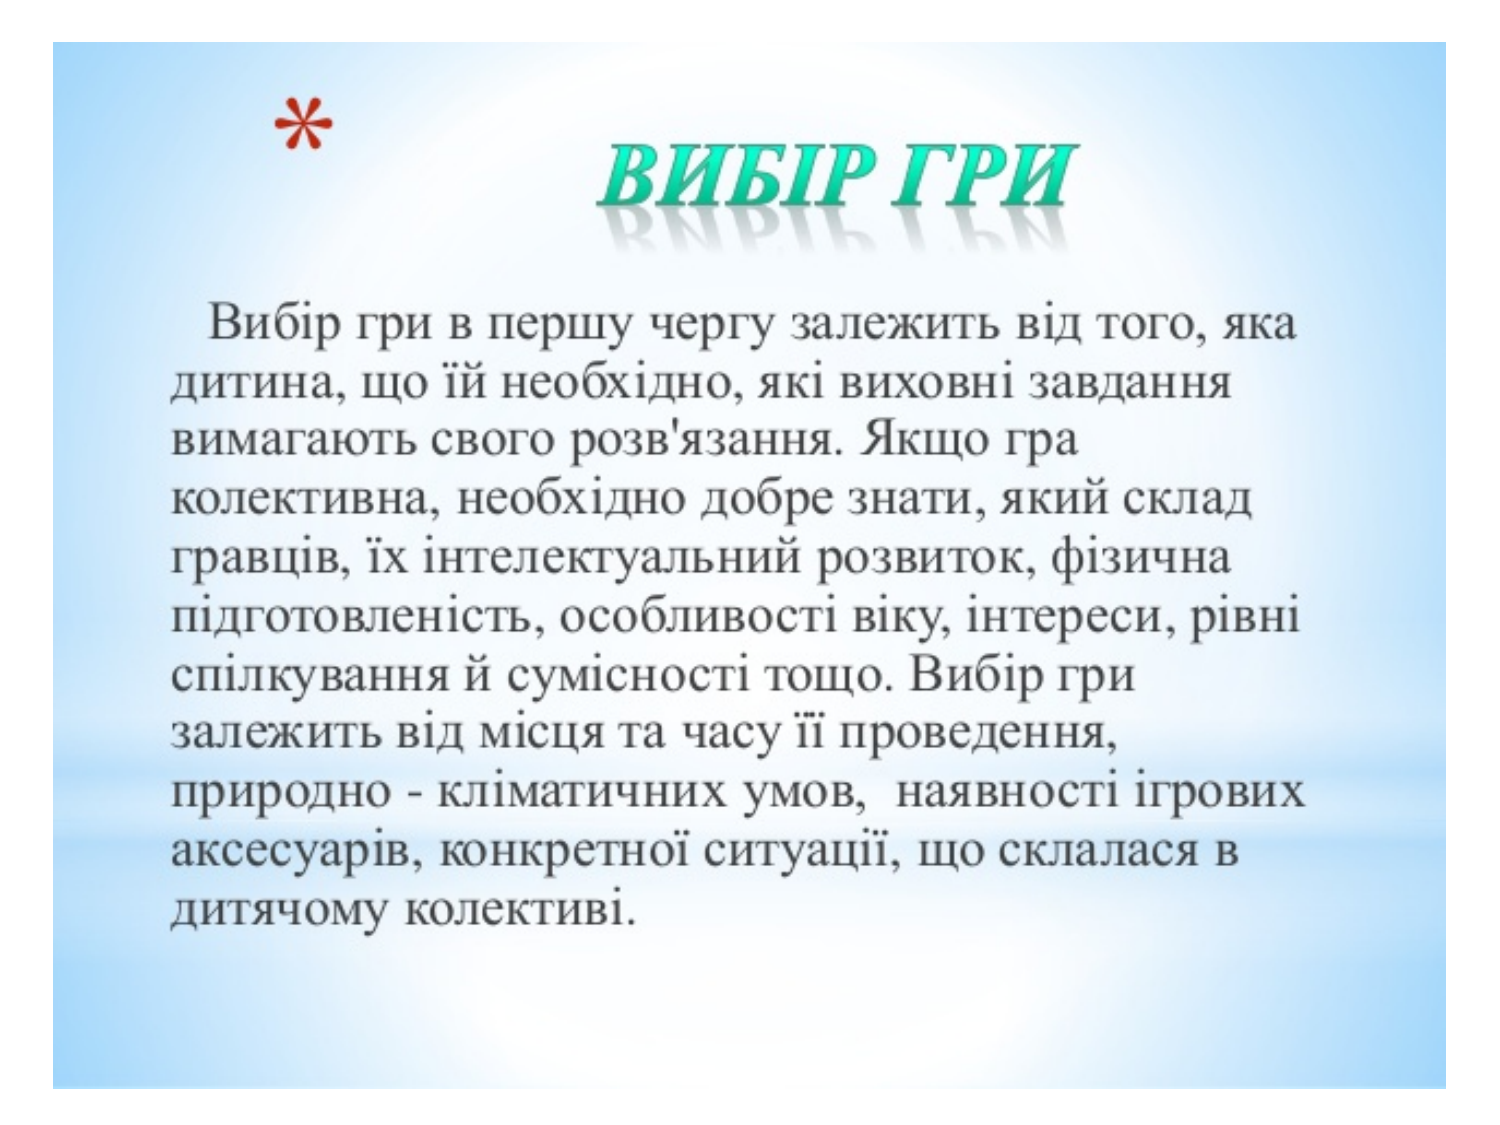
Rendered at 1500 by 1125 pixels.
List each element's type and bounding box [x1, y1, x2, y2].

picture [52, 42, 1446, 1089]
